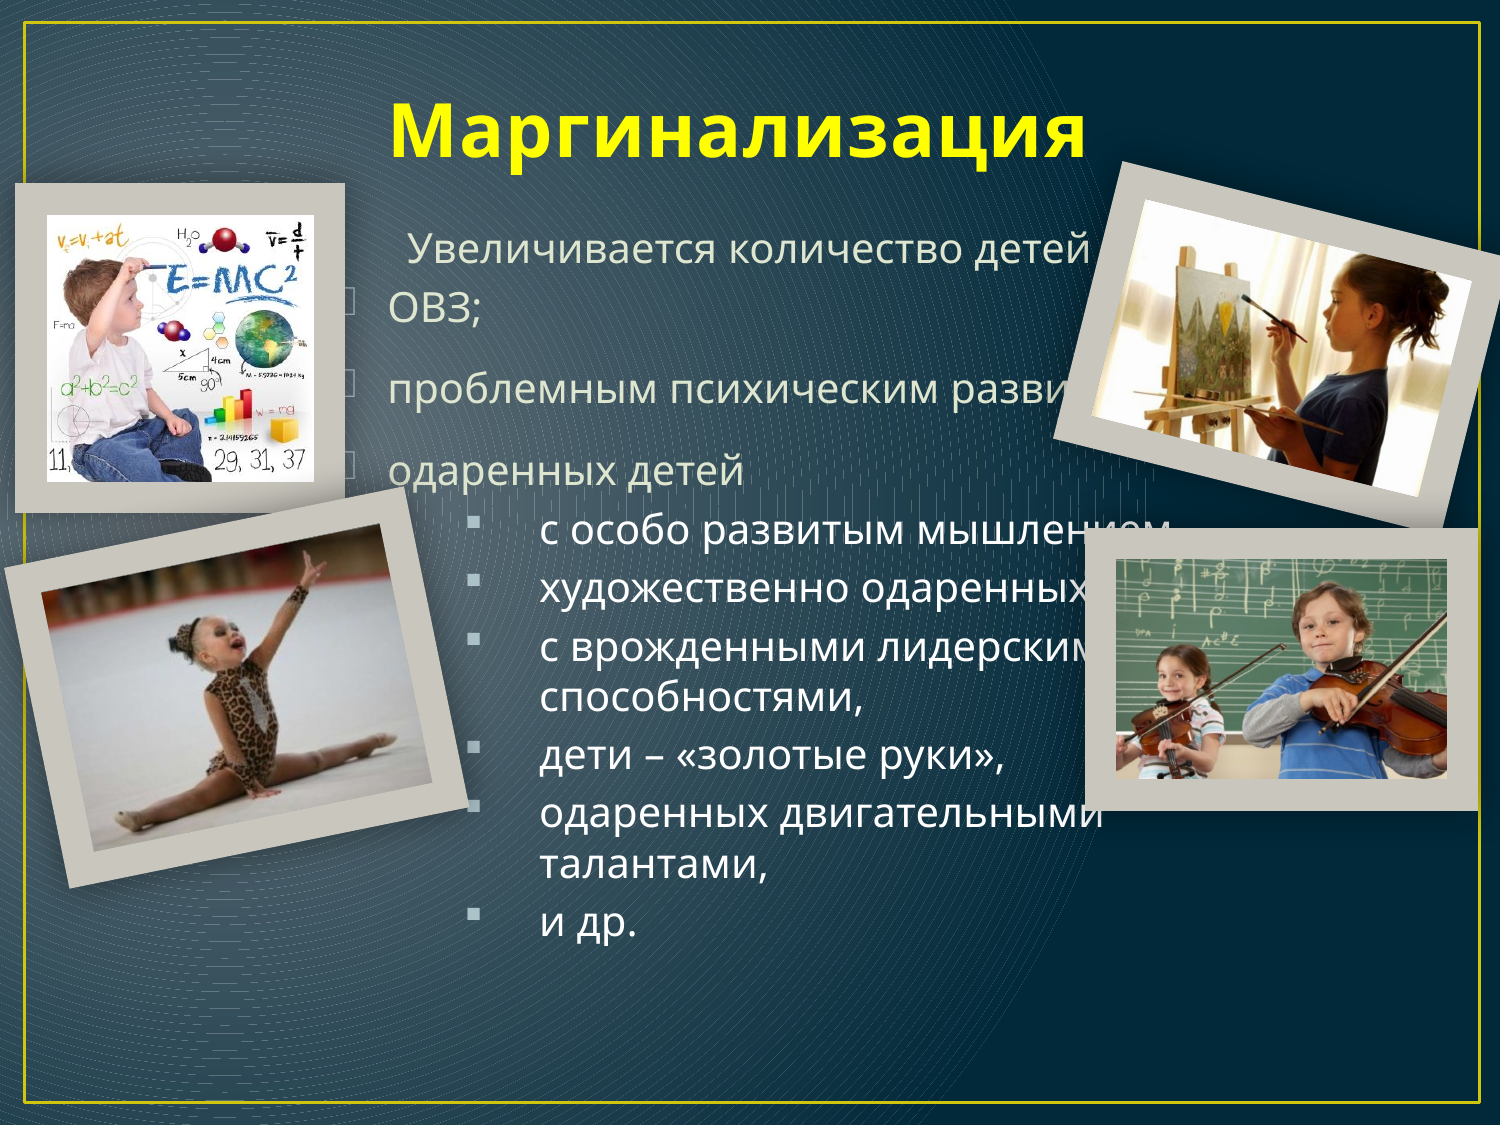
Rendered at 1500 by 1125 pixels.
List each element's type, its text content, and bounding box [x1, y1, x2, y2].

title Маргинализация [112, 52, 1366, 203]
picture [42, 525, 432, 851]
picture [46, 214, 315, 483]
list Увеличивается количество детей с : ОВЗ; проблемным психическим развитием; одаренных детей с особо развитым мышлением, художественно одаренных, с врожденными лидерскими способностями, дети – «золотые руки», одаренных двигательными талантами, и др. [316, 214, 1250, 971]
picture [1115, 558, 1448, 780]
picture [1092, 200, 1471, 497]
